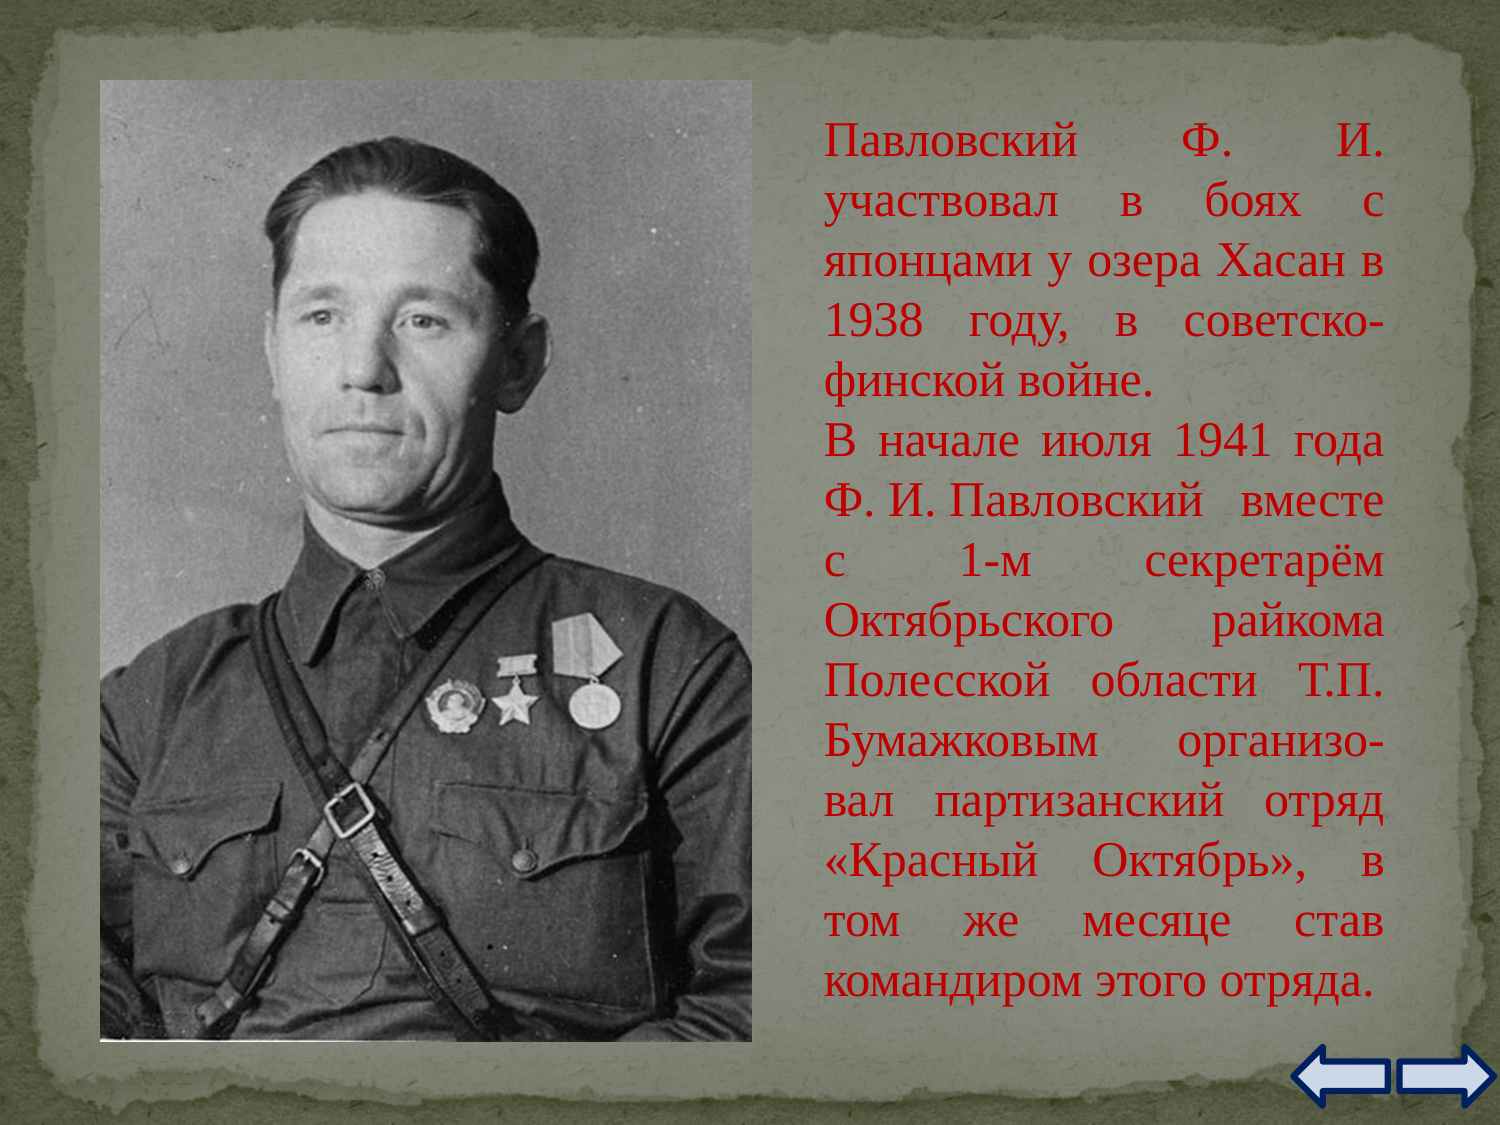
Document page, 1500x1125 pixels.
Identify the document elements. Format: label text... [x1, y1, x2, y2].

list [102, 82, 751, 1040]
text_box Павловский Ф. И. участвовал в боях с японцами у озера Хасан в 1938 году, в советско-финской войне. В начале июля 1941 года Ф. И. Павловский вместе с 1-м секретарём Октябрьского райкома Полесской области Т.П. Бумажковым организо- вал партизанский отряд «Красный Октябрь», в том же месяце став командиром этого отряда. [809, 99, 1400, 1014]
text_box [1290, 1043, 1391, 1109]
text_box [1396, 1043, 1498, 1109]
